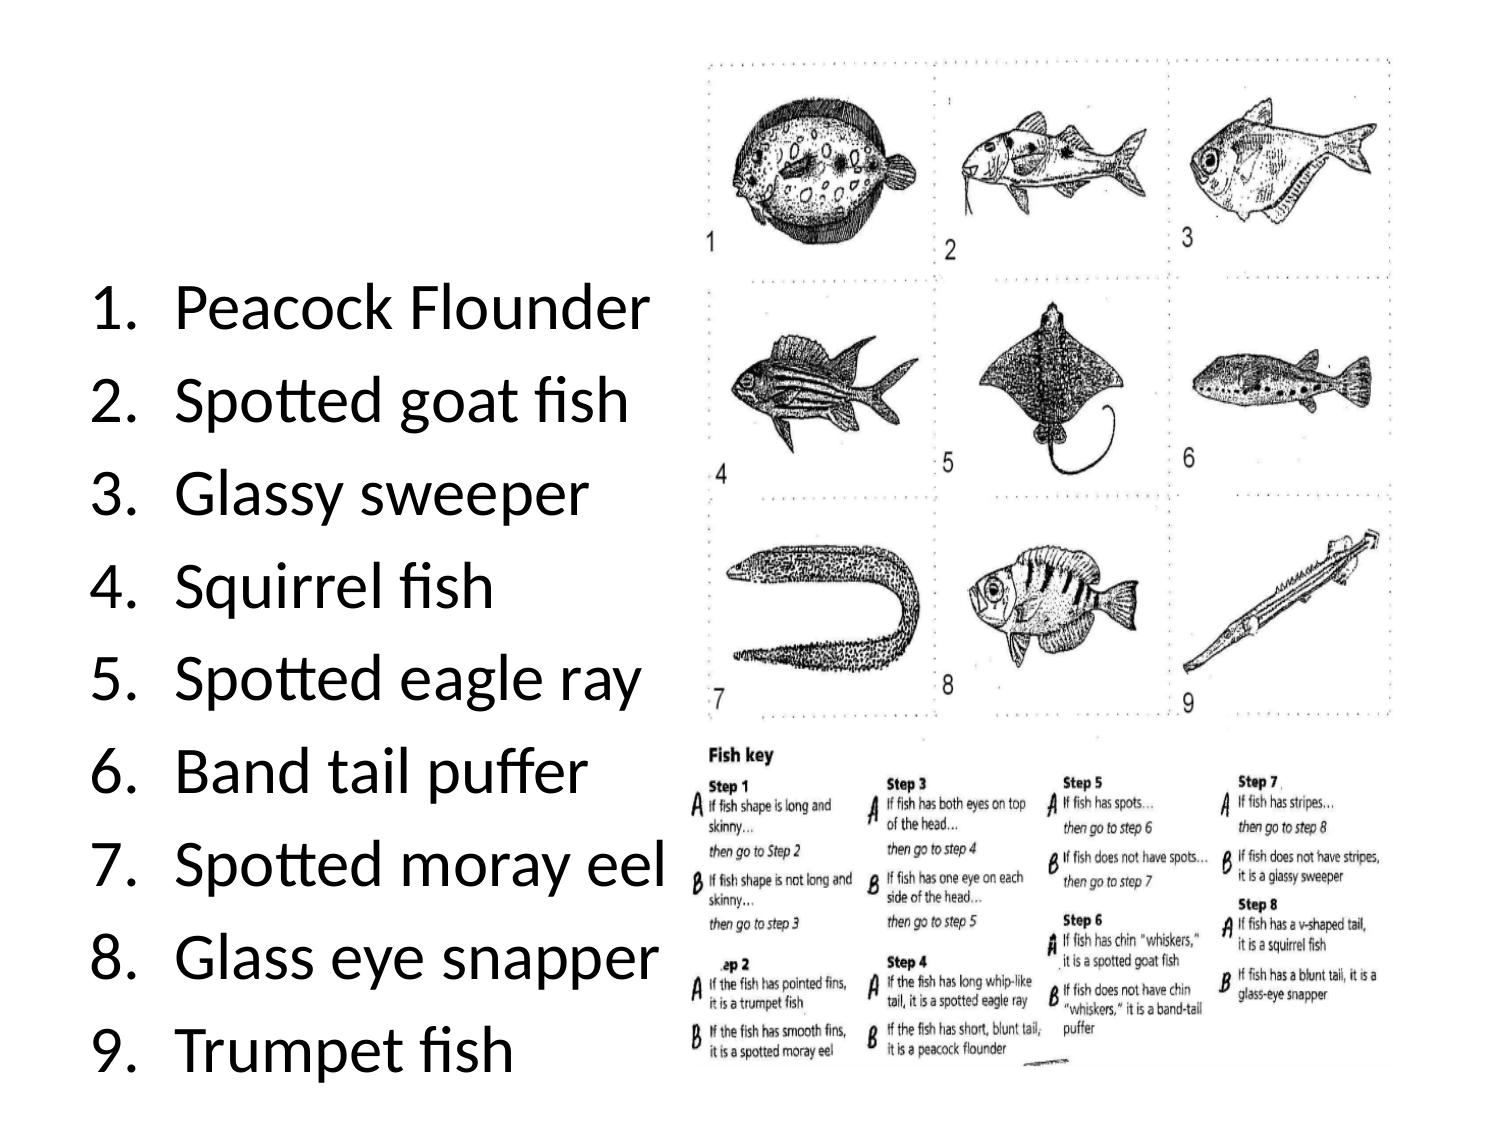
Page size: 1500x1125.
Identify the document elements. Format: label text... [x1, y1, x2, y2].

picture [667, 44, 1404, 1088]
list Peacock Flounder Spotted goat fish Glassy sweeper Squirrel fish Spotted eagle ray Band tail puffer Spotted moray eel Glass eye snapper Trumpet fish [74, 264, 701, 1125]
